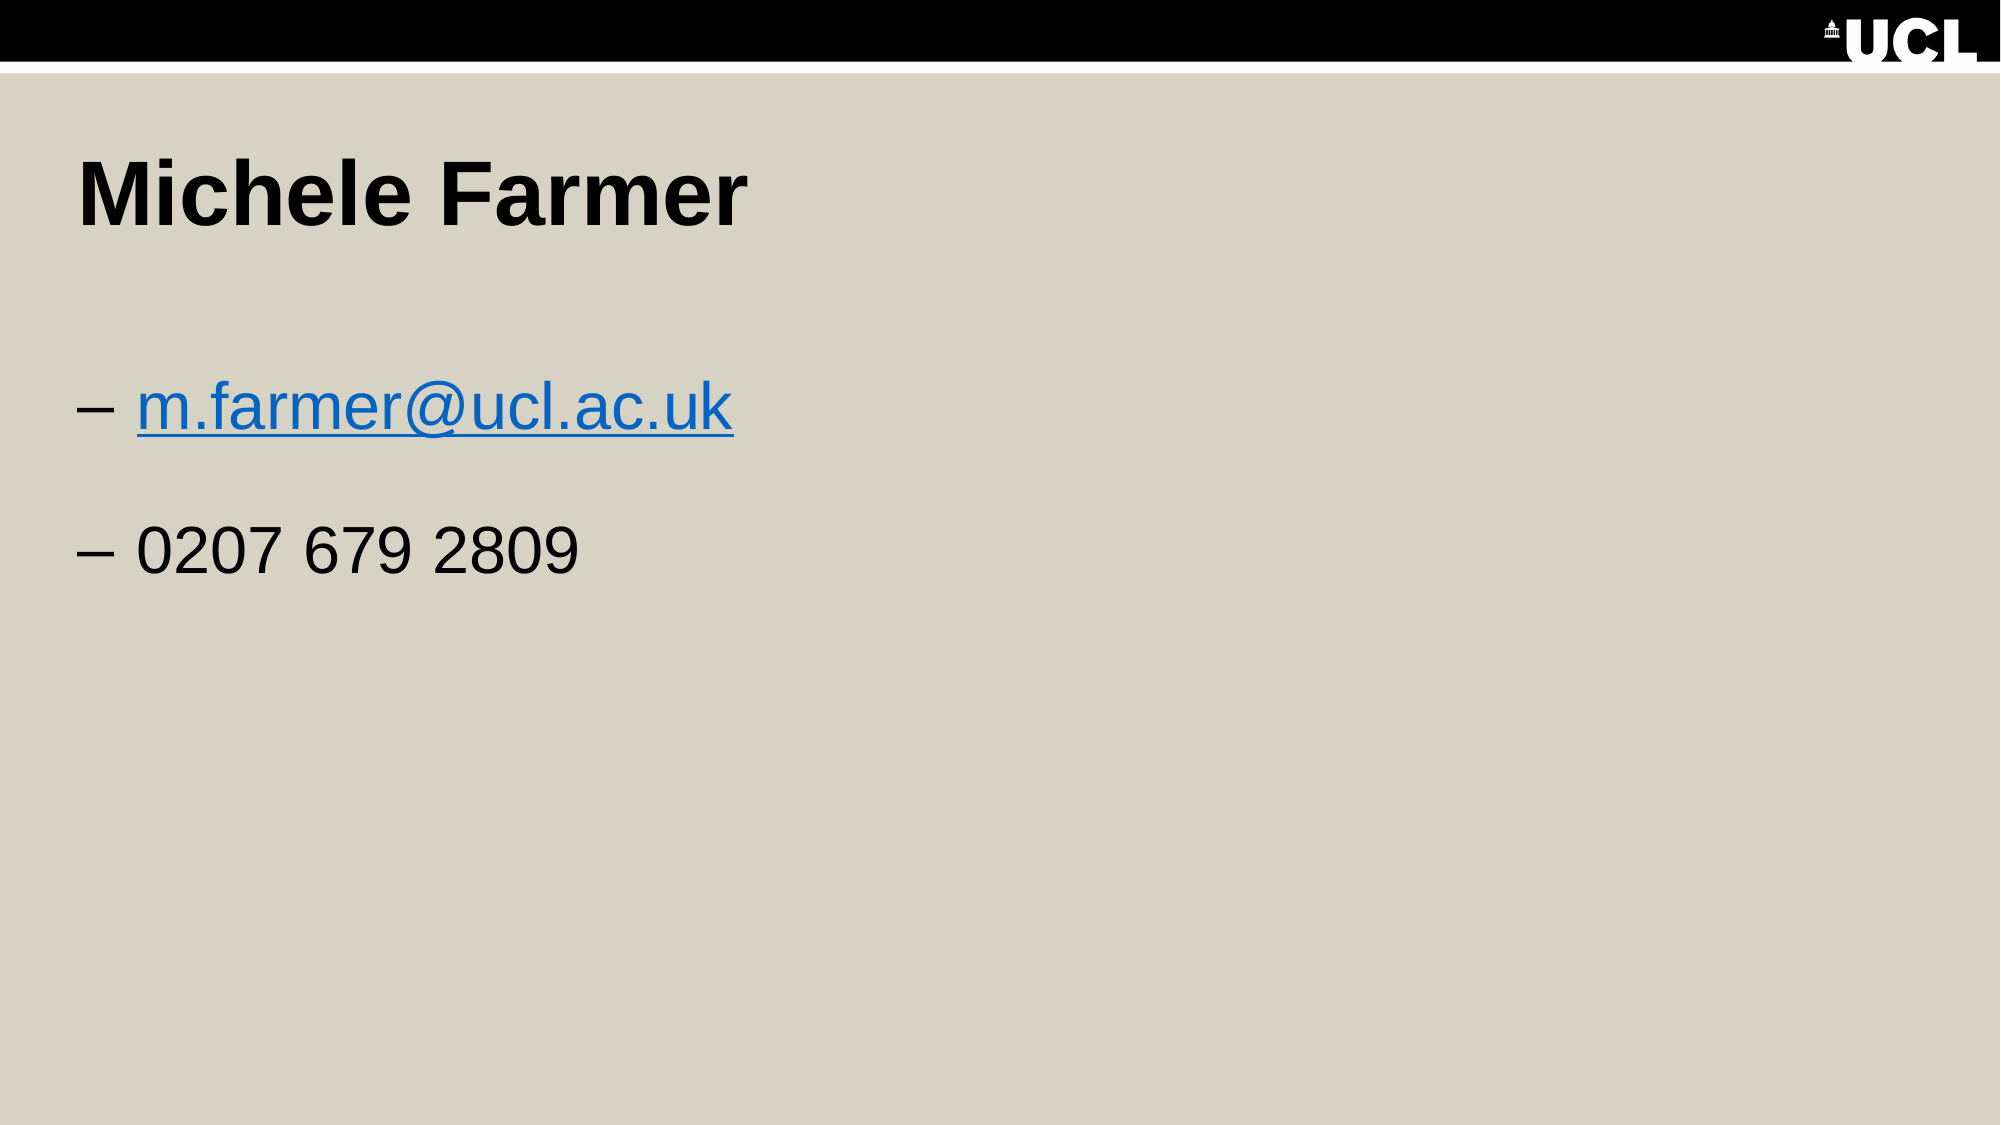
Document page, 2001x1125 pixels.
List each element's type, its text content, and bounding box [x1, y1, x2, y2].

list m.farmer@ucl.ac.uk 0207 679 2809 [62, 365, 1805, 1055]
picture [0, 0, 2001, 1125]
title Michele Farmer [62, 138, 1805, 365]
